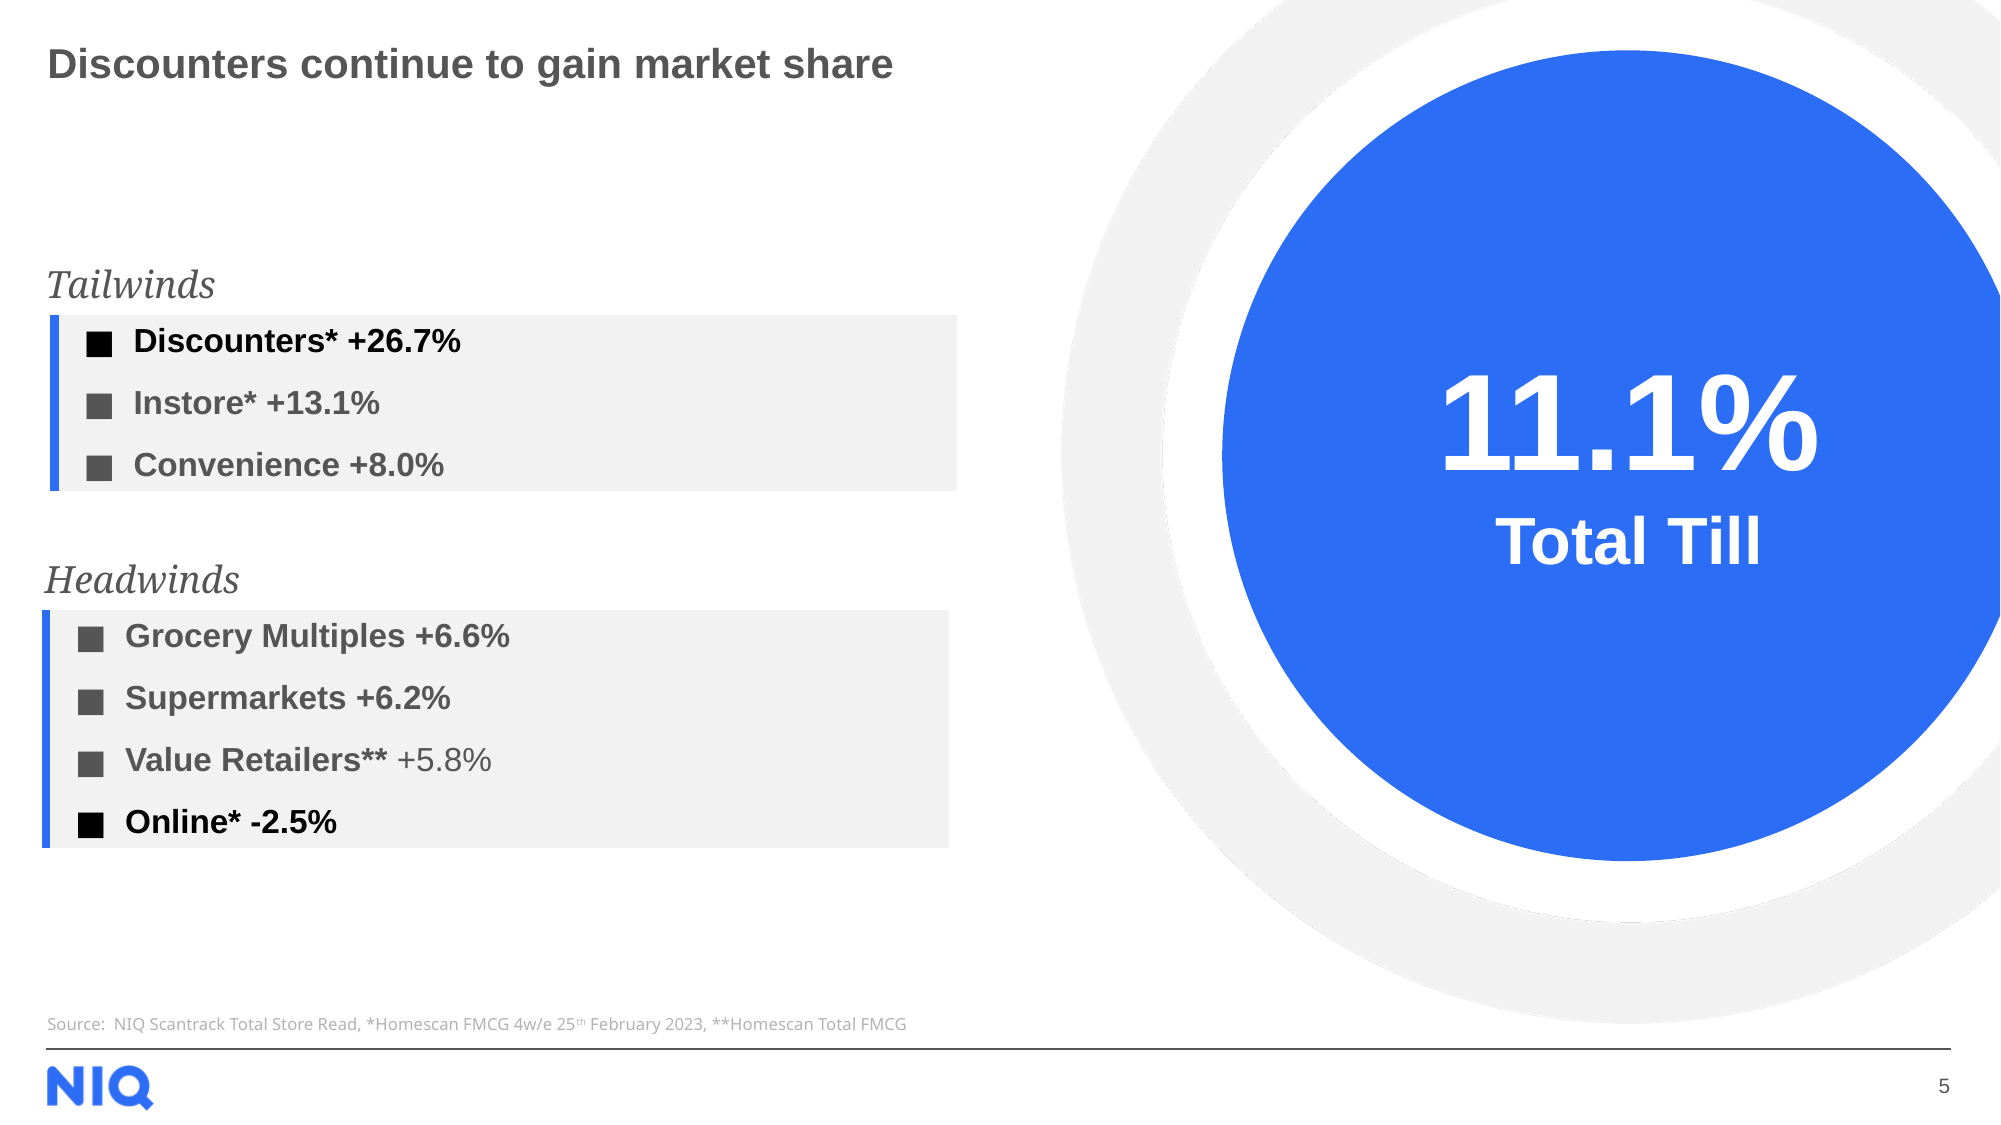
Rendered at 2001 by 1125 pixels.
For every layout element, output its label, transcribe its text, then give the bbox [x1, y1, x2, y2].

table_header [42, 610, 50, 848]
table_header Grocery Multiples +6.6% Supermarkets +6.2% Value Retailers** +5.8% Online* -2.5% [50, 610, 949, 848]
slide_number 5 [1802, 1055, 1950, 1116]
table_header Discounters* +26.7% Instore* +13.1% Convenience +8.0% [59, 315, 957, 491]
list 11.1% Total Till [1308, 256, 1950, 655]
title Discounters continue to gain market share [47, 29, 955, 95]
picture [1061, 0, 2000, 1024]
list Source: NIQ Scantrack Total Store Read, *Homescan FMCG 4w/e 25th February 2023, **Homescan Total FMCG [47, 981, 1948, 1042]
text_box Tailwinds [30, 253, 1048, 313]
picture [47, 1065, 154, 1111]
table_header [50, 315, 59, 491]
text_box Headwinds [29, 549, 1047, 609]
